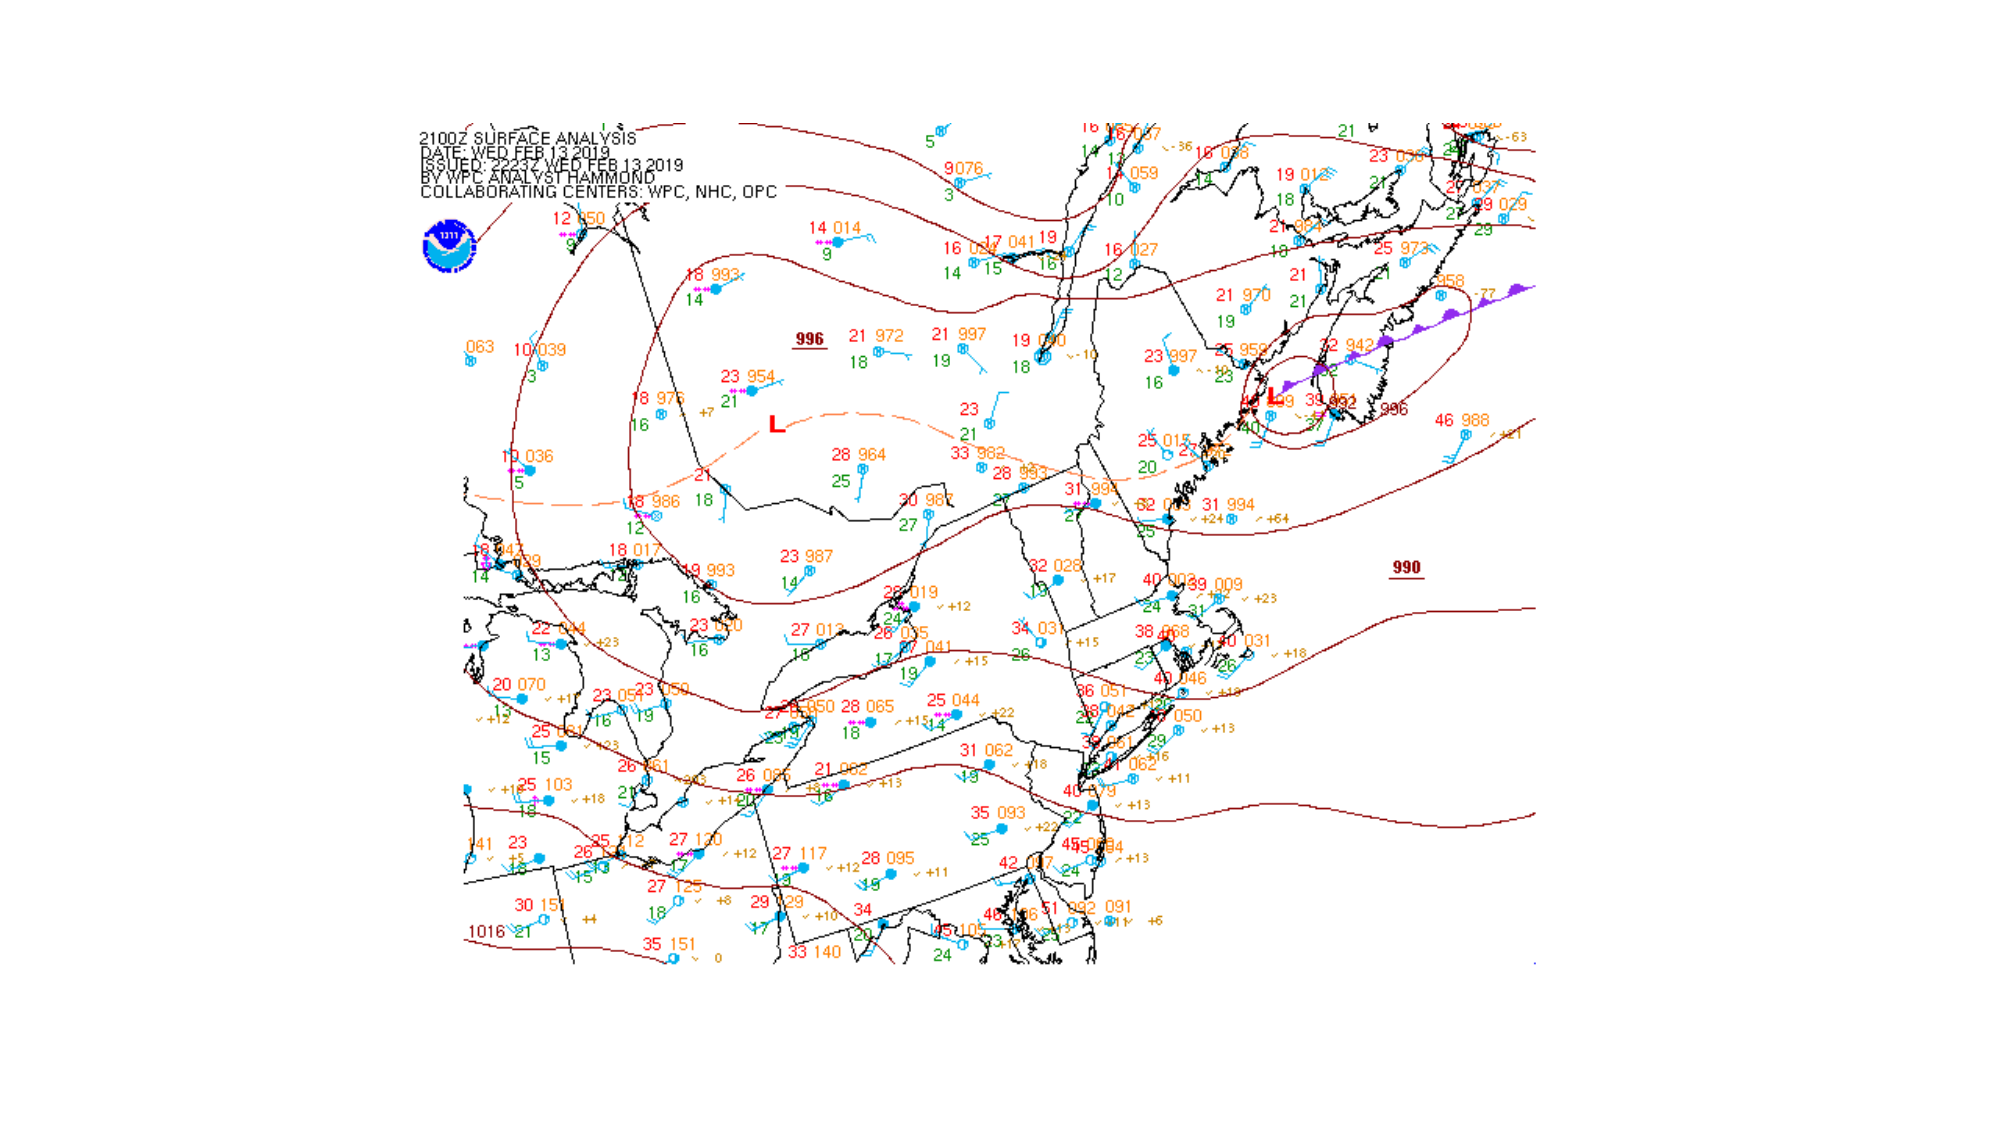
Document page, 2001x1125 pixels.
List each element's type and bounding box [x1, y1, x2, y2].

picture [413, 123, 1586, 1002]
